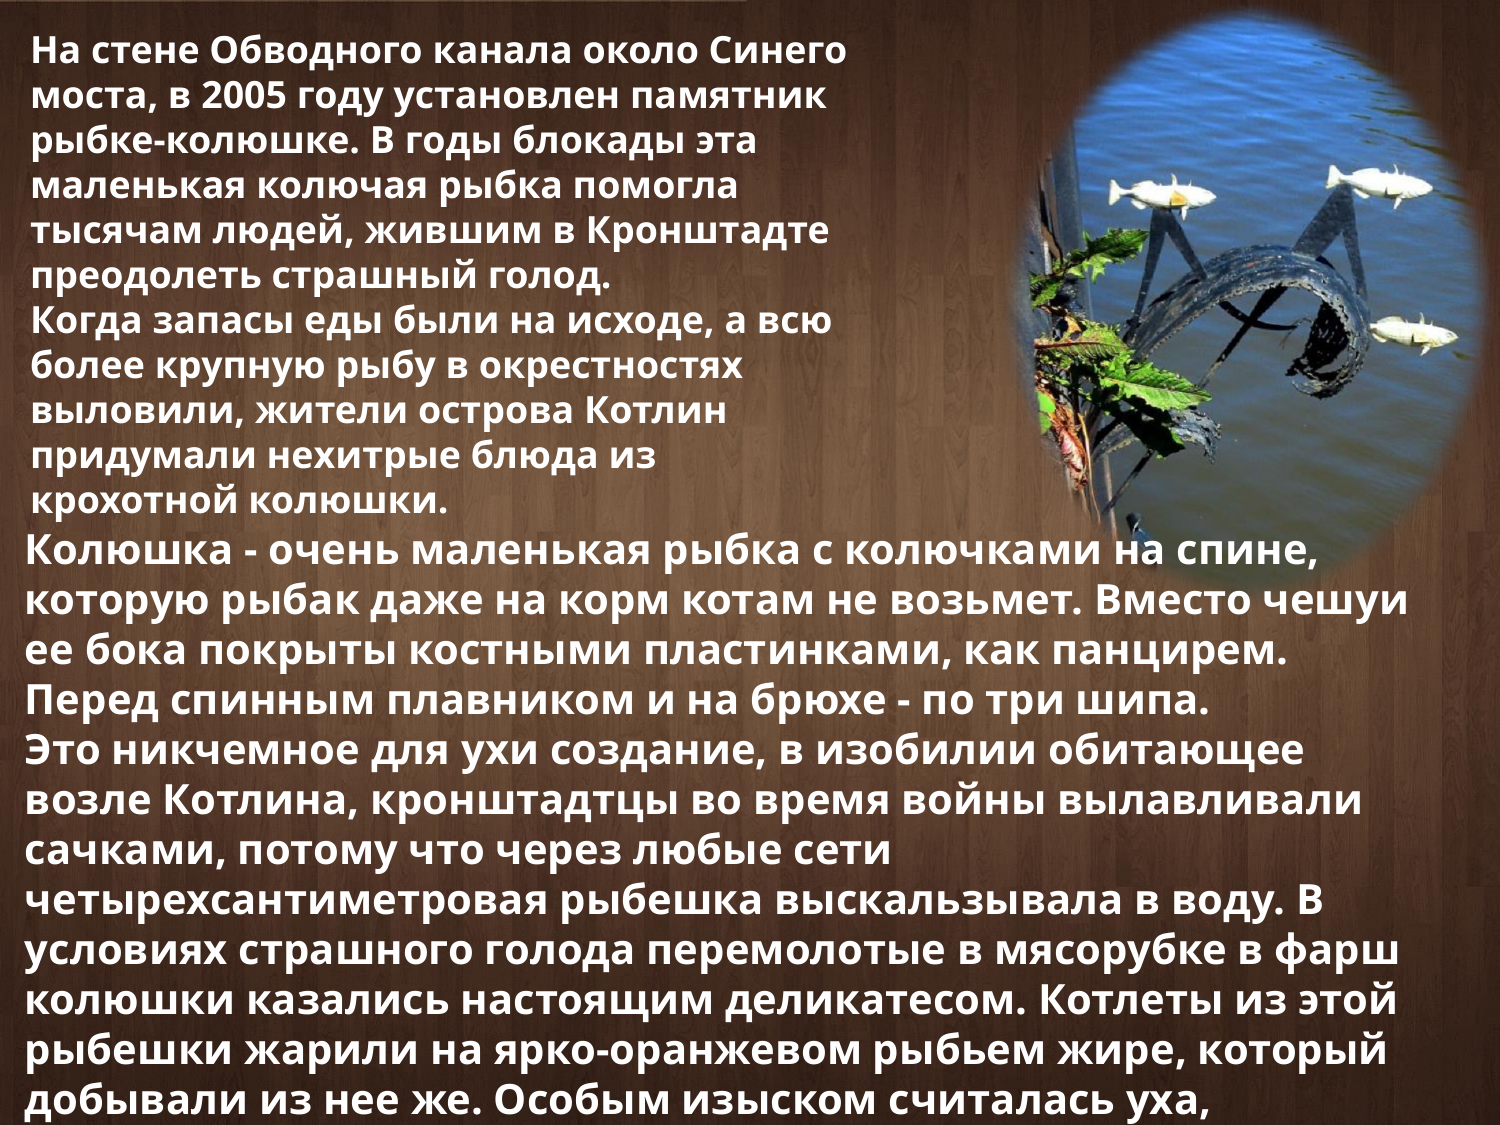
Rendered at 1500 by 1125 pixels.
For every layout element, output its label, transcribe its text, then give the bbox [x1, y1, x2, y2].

text_box Колюшка - очень маленькая рыбка с колючками на спине, которую рыбак даже на корм котам не возьмет. Вместо чешуи ее бока покрыты костными пластинками, как панцирем. Перед спинным плавником и на брюхе - по три шипа. Это никчемное для ухи создание, в изобилии обитающее возле Котлина, кронштадтцы во время войны вылавливали сачками, потому что через любые сети четырехсантиметровая рыбешка выскальзывала в воду. В условиях страшного голода перемолотые в мясорубке в фарш колюшки казались настоящим деликатесом. Котлеты из этой рыбешки жарили на ярко-оранжевом рыбьем жире, который добывали из нее же. Особым изыском считалась уха, сваренная из колюшки с добавлением рыбной муки. [10, 515, 1442, 1125]
picture [0, 0, 1500, 1125]
text_box На стене Обводного канала около Синего моста, в 2005 году установлен памятник рыбке-колюшке. В годы блокады эта маленькая колючая рыбка помогла тысячам людей, жившим в Кронштадте преодолеть страшный голод. Когда запасы еды были на исходе, а всю более крупную рыбу в окрестностях выловили, жители острова Котлин придумали нехитрые блюда из крохотной колюшки. [15, 19, 878, 515]
